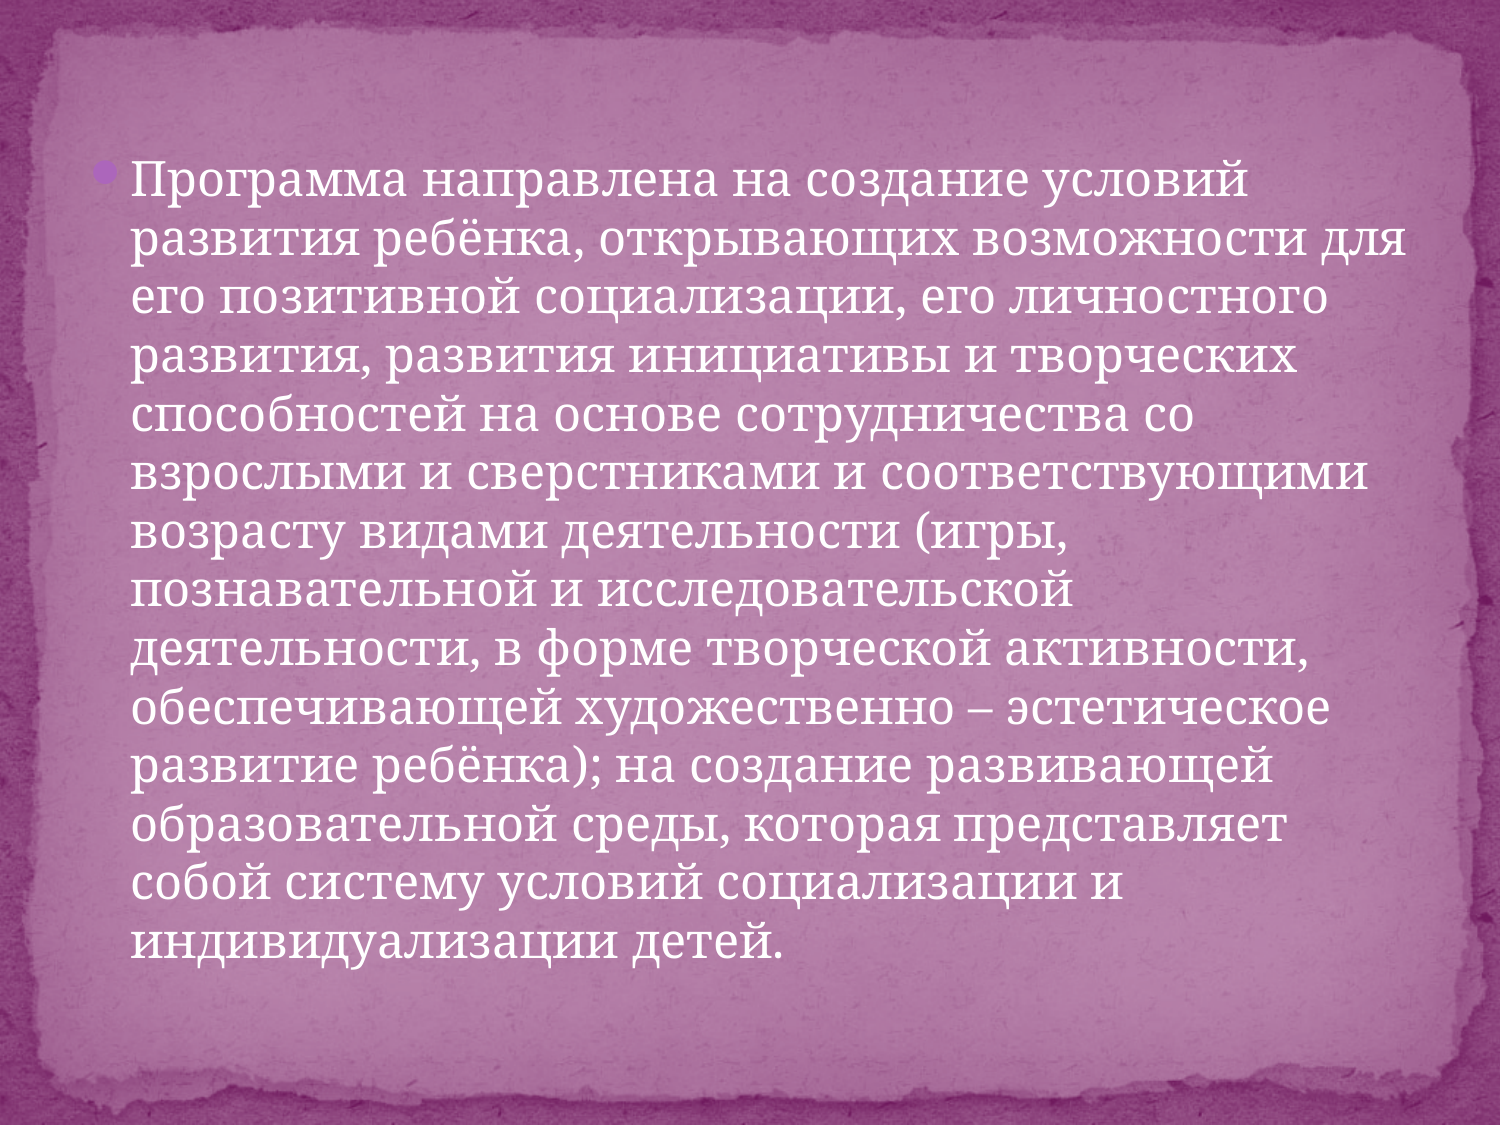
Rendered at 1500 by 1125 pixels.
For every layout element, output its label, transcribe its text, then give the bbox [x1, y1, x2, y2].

list Программа направлена на создание условий развития ребёнка, открывающих возможности для его позитивной социализации, его личностного развития, развития инициативы и творческих способностей на основе сотрудничества со взрослыми и сверстниками и соответствующими возрасту видами деятельности (игры, познавательной и исследовательской деятельности, в форме творческой активности, обеспечивающей художественно – эстетическое развитие ребёнка); на создание развивающей образовательной среды, которая представляет собой систему условий социализации и индивидуализации детей. [75, 140, 1425, 1005]
